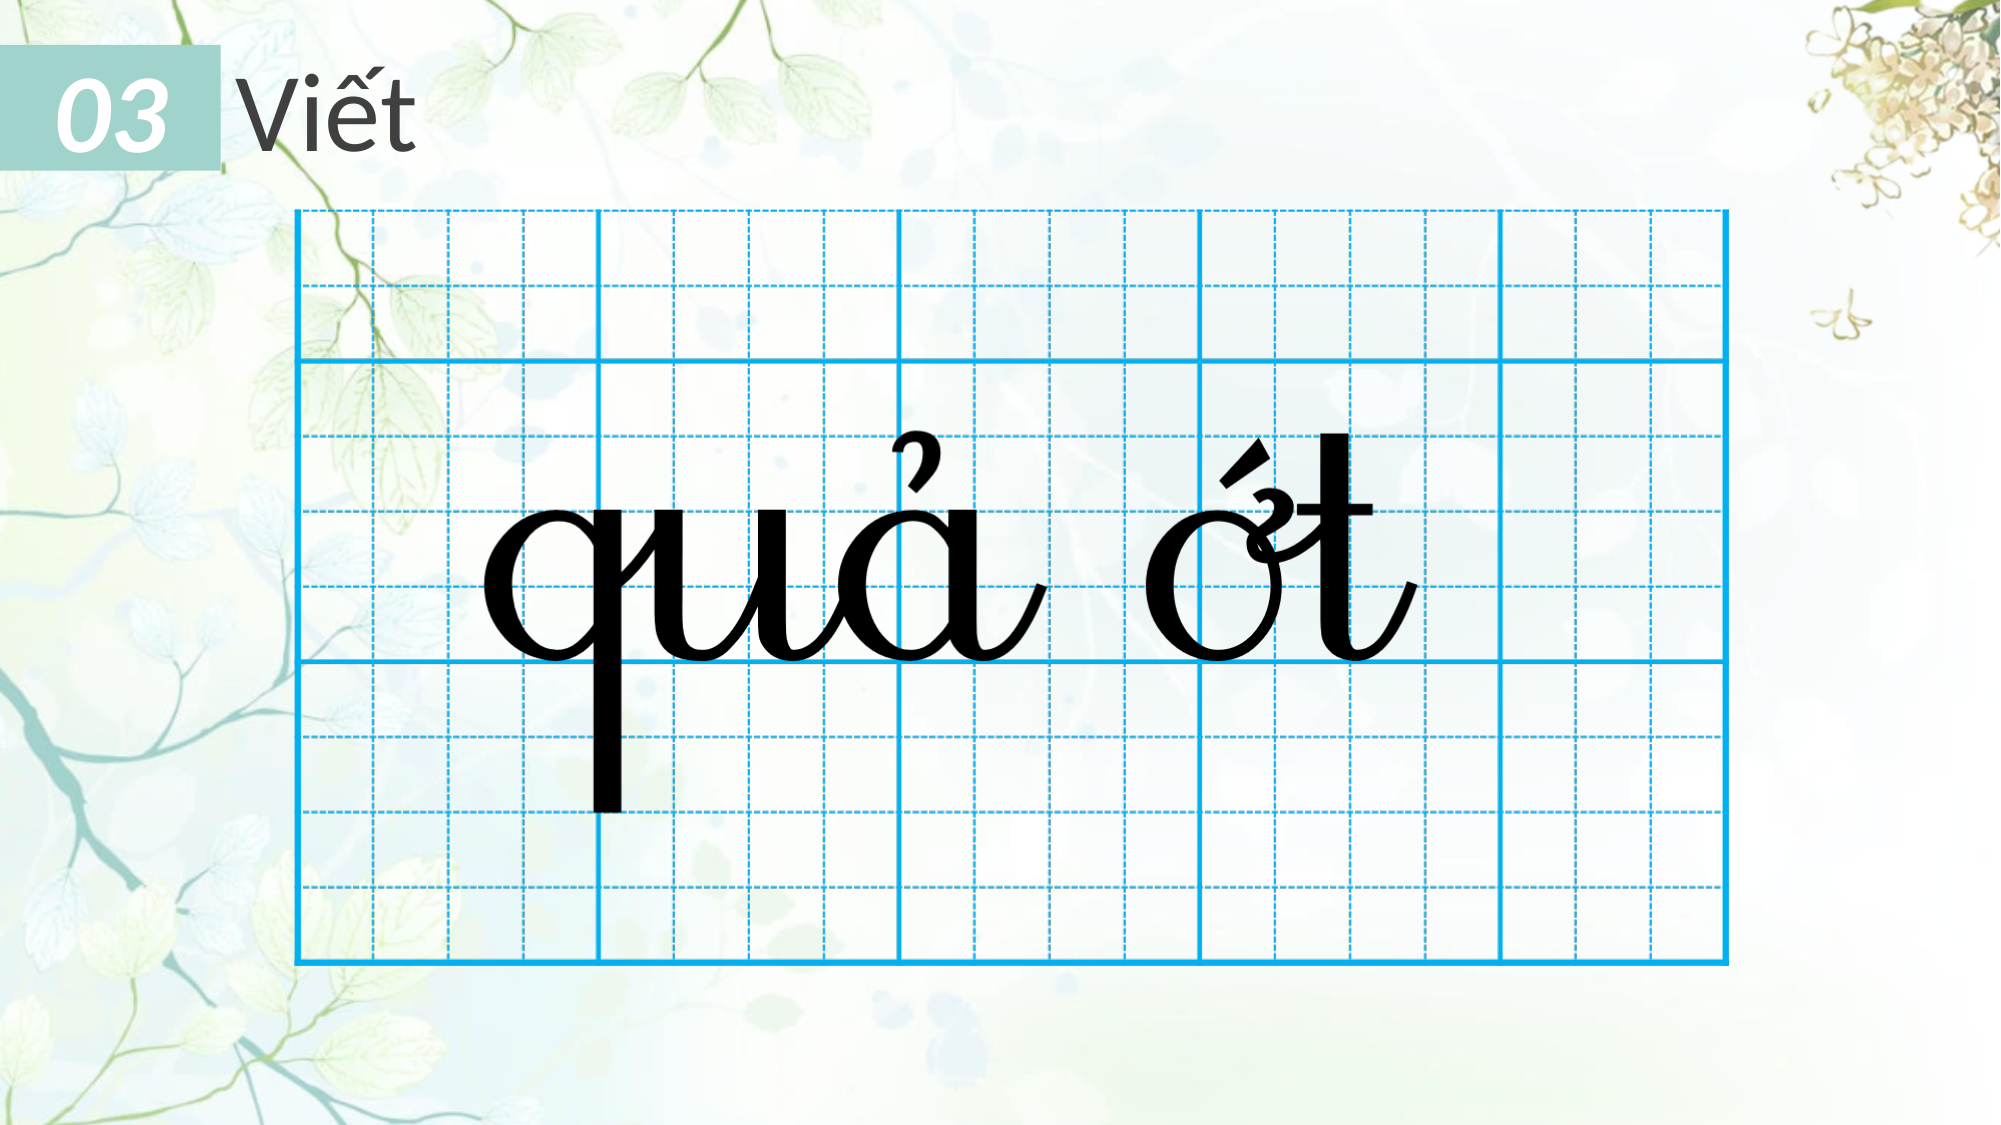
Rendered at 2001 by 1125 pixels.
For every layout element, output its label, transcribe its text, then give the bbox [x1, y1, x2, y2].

picture [0, 0, 2000, 1125]
text_box Viết [220, 32, 442, 182]
text_box 03 [0, 44, 220, 172]
